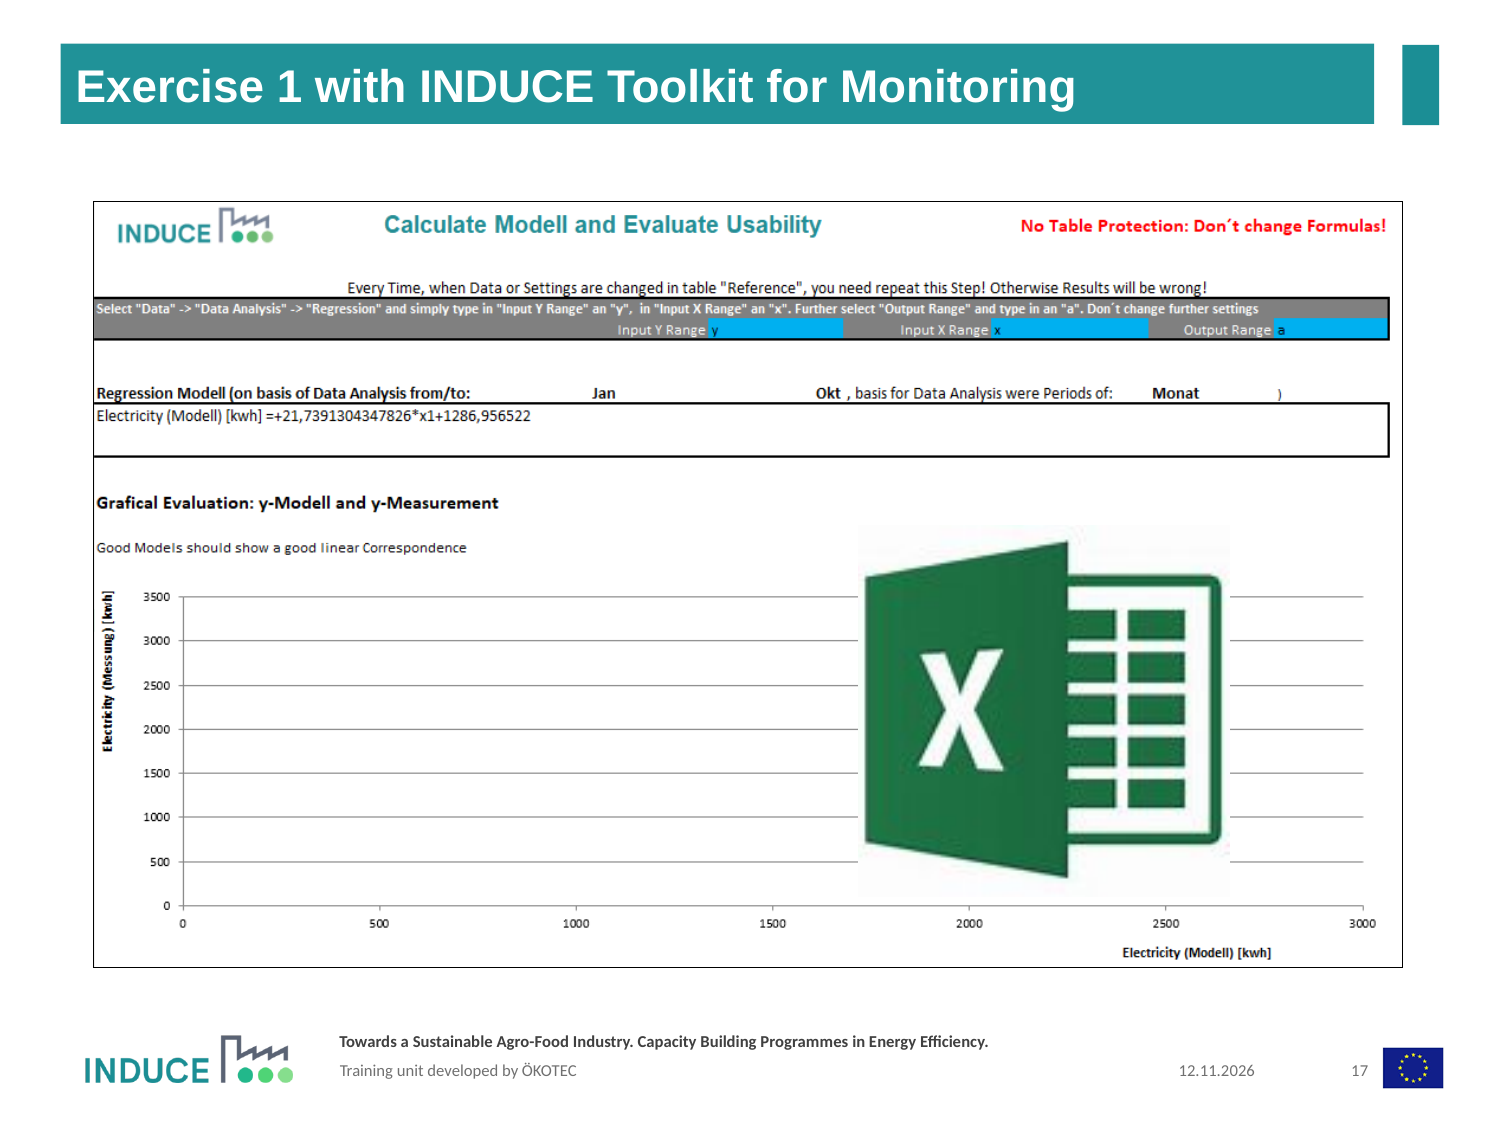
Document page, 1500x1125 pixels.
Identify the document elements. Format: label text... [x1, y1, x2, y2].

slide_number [1163, 1055, 1288, 1085]
slide_number 17 [1289, 1055, 1375, 1085]
footer Training unit developed by ÖKOTEC [324, 1055, 1151, 1085]
picture [83, 1033, 295, 1085]
picture [93, 201, 1403, 969]
text_box [1402, 44, 1440, 126]
picture [1373, 1038, 1450, 1094]
text_box Exercise 1 with INDUCE Toolkit for Monitoring [60, 43, 1375, 124]
